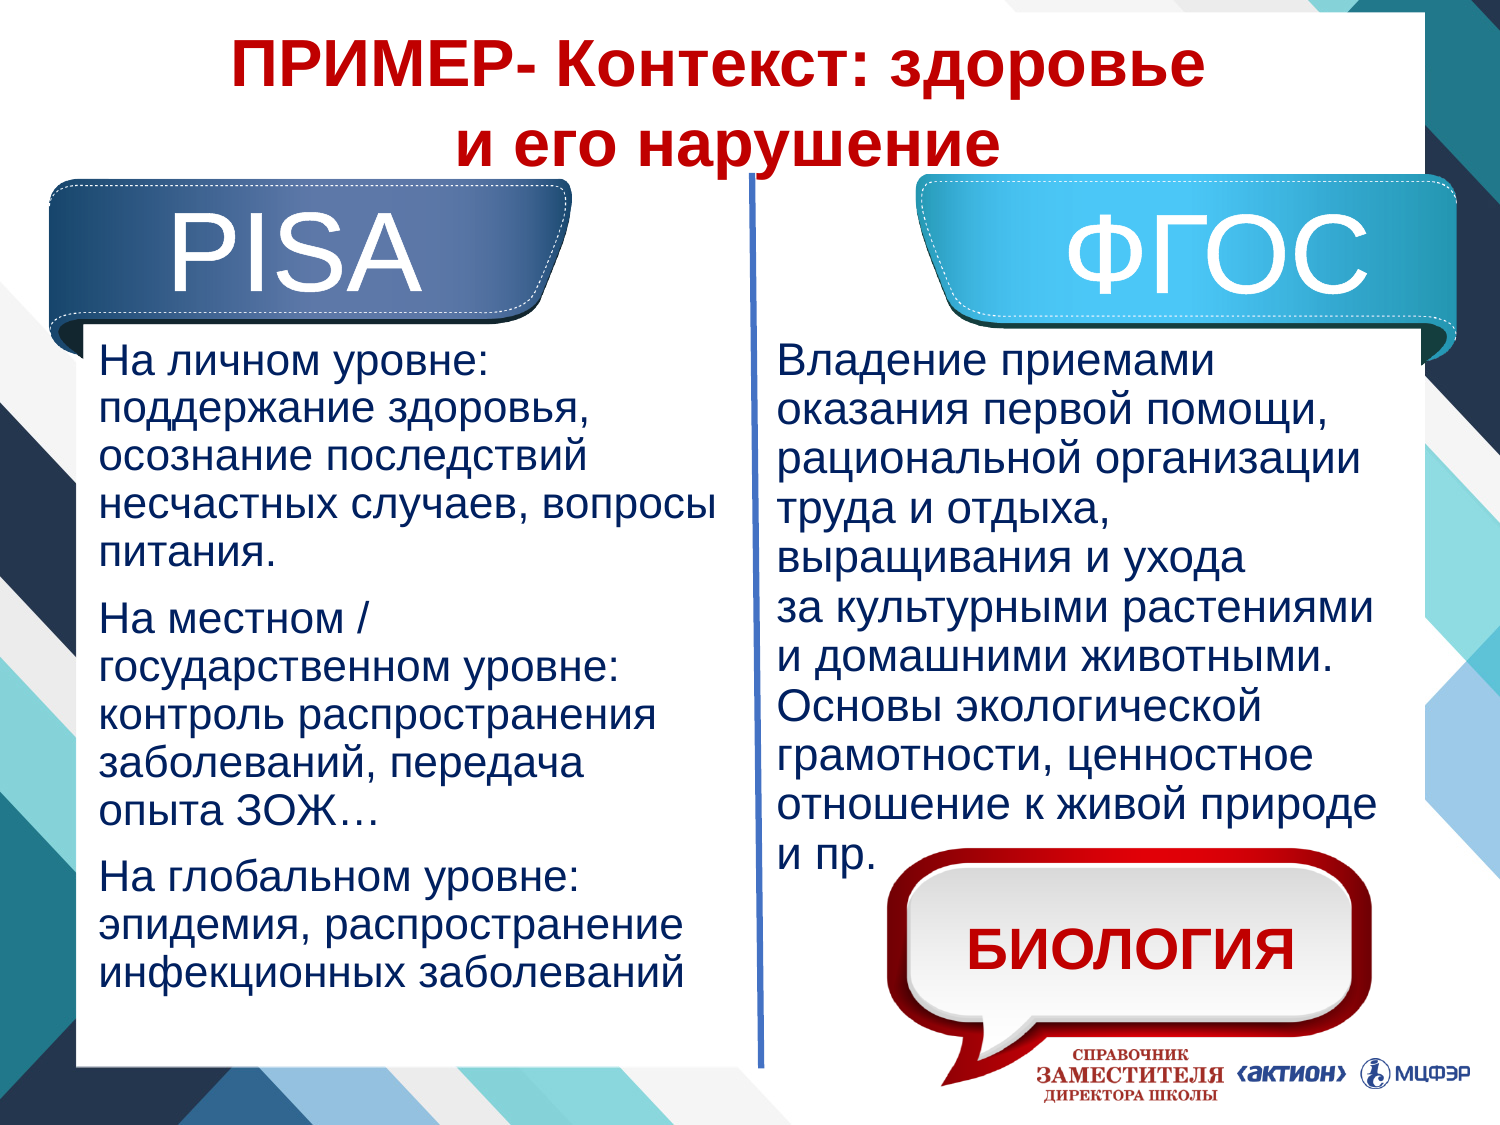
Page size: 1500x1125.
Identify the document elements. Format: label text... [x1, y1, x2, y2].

text_box ПРИМЕР- Контекст: здоровье и его нарушение [31, 12, 1425, 188]
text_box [751, 172, 762, 1069]
list На личном уровне: поддержание здоровья, осознание последствий несчастных случаев, вопросы питания. На местном / государственном уровне: контроль распространения заболеваний, передача опыта ЗОЖ… На глобальном уровне: эпидемия, распространение инфекционных заболеваний [83, 329, 736, 1014]
text_box Владение приемами оказания первой помощи, рациональной организации труда и отдыха, выращивания и ухода за культурными растениями и домашними животными. Основы экологической грамотности, ценностное отношение к живой природе и пр. [762, 328, 1425, 1034]
picture [0, 0, 1500, 1125]
